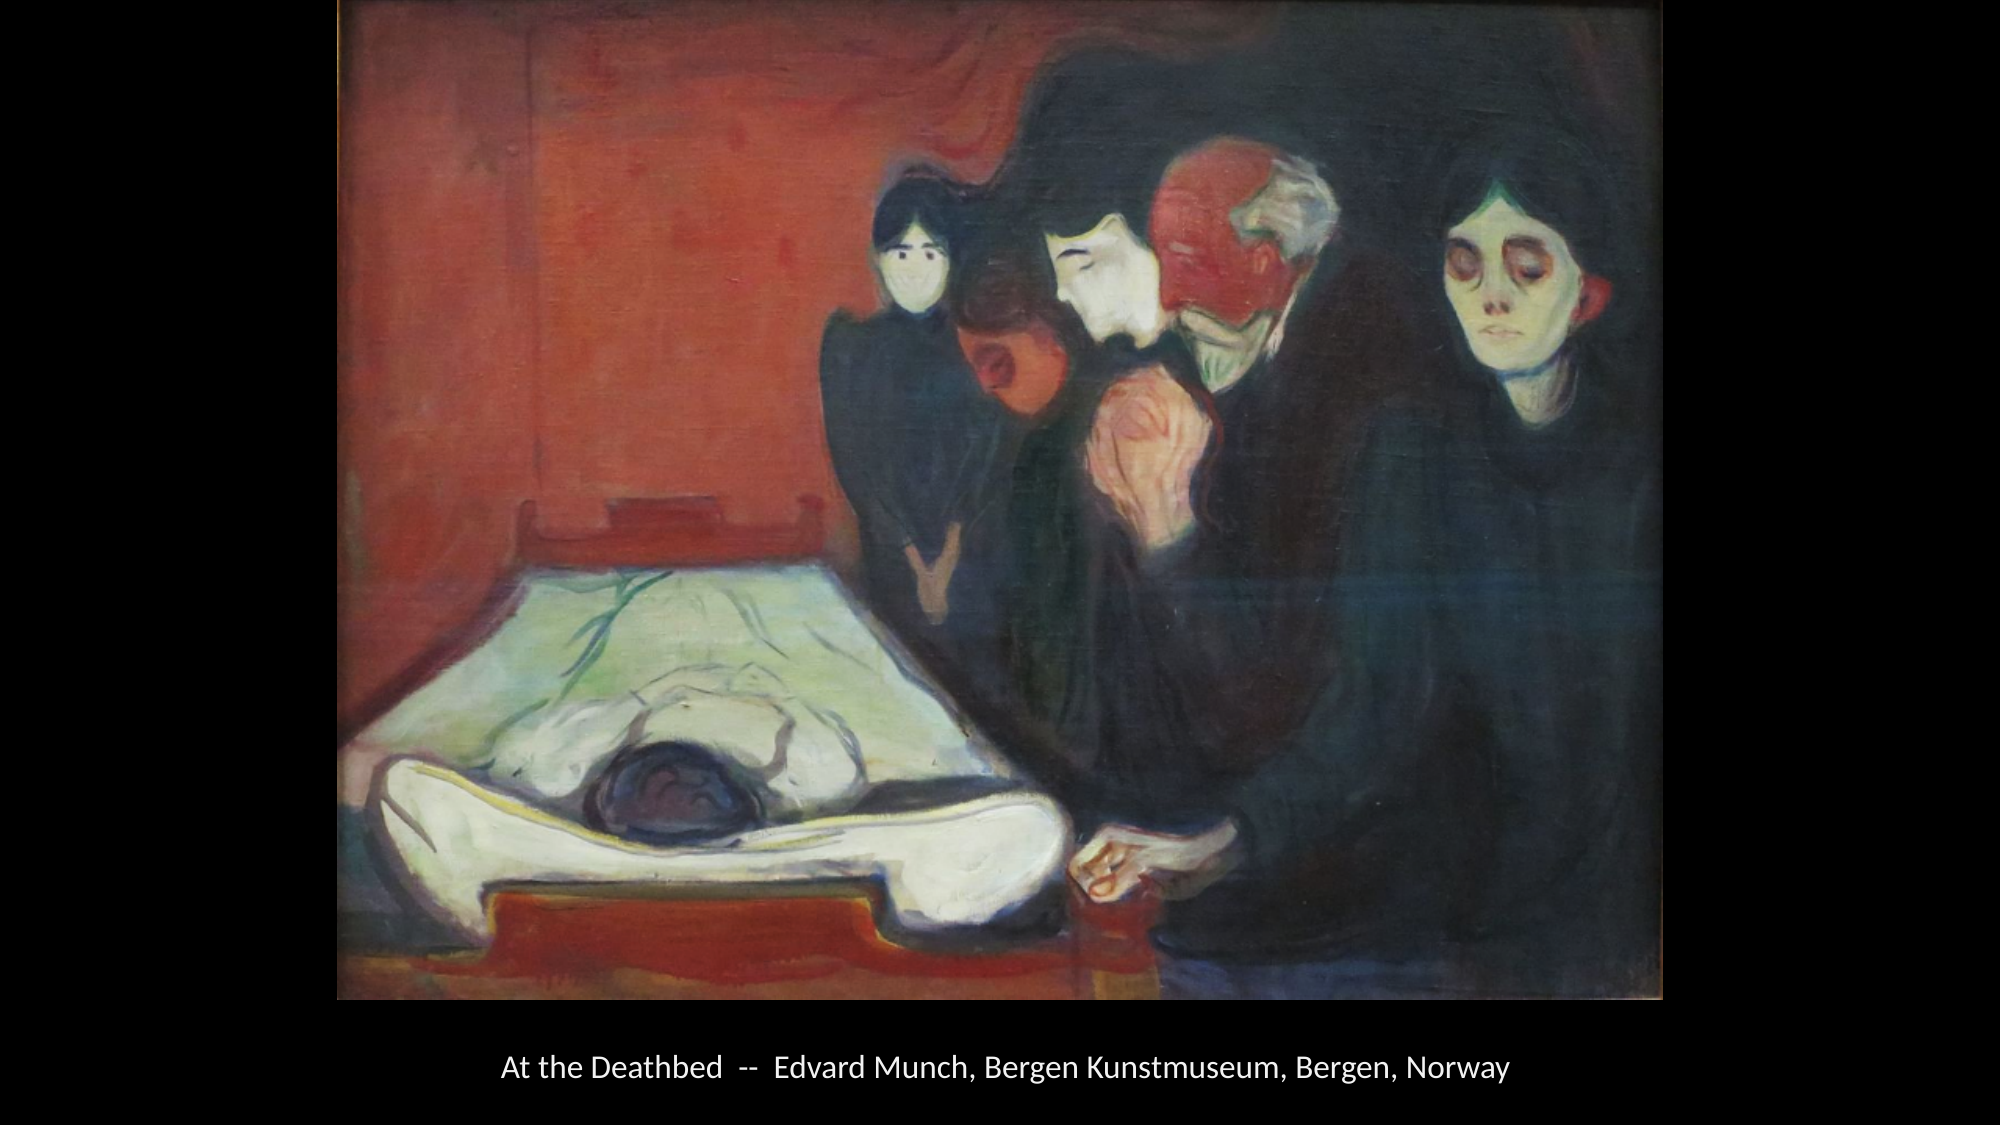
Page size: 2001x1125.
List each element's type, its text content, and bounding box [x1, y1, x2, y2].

text_box At the Deathbed -- Edvard Munch, Bergen Kunstmuseum, Bergen, Norway [287, 1037, 1725, 1093]
picture [337, 0, 1664, 1001]
